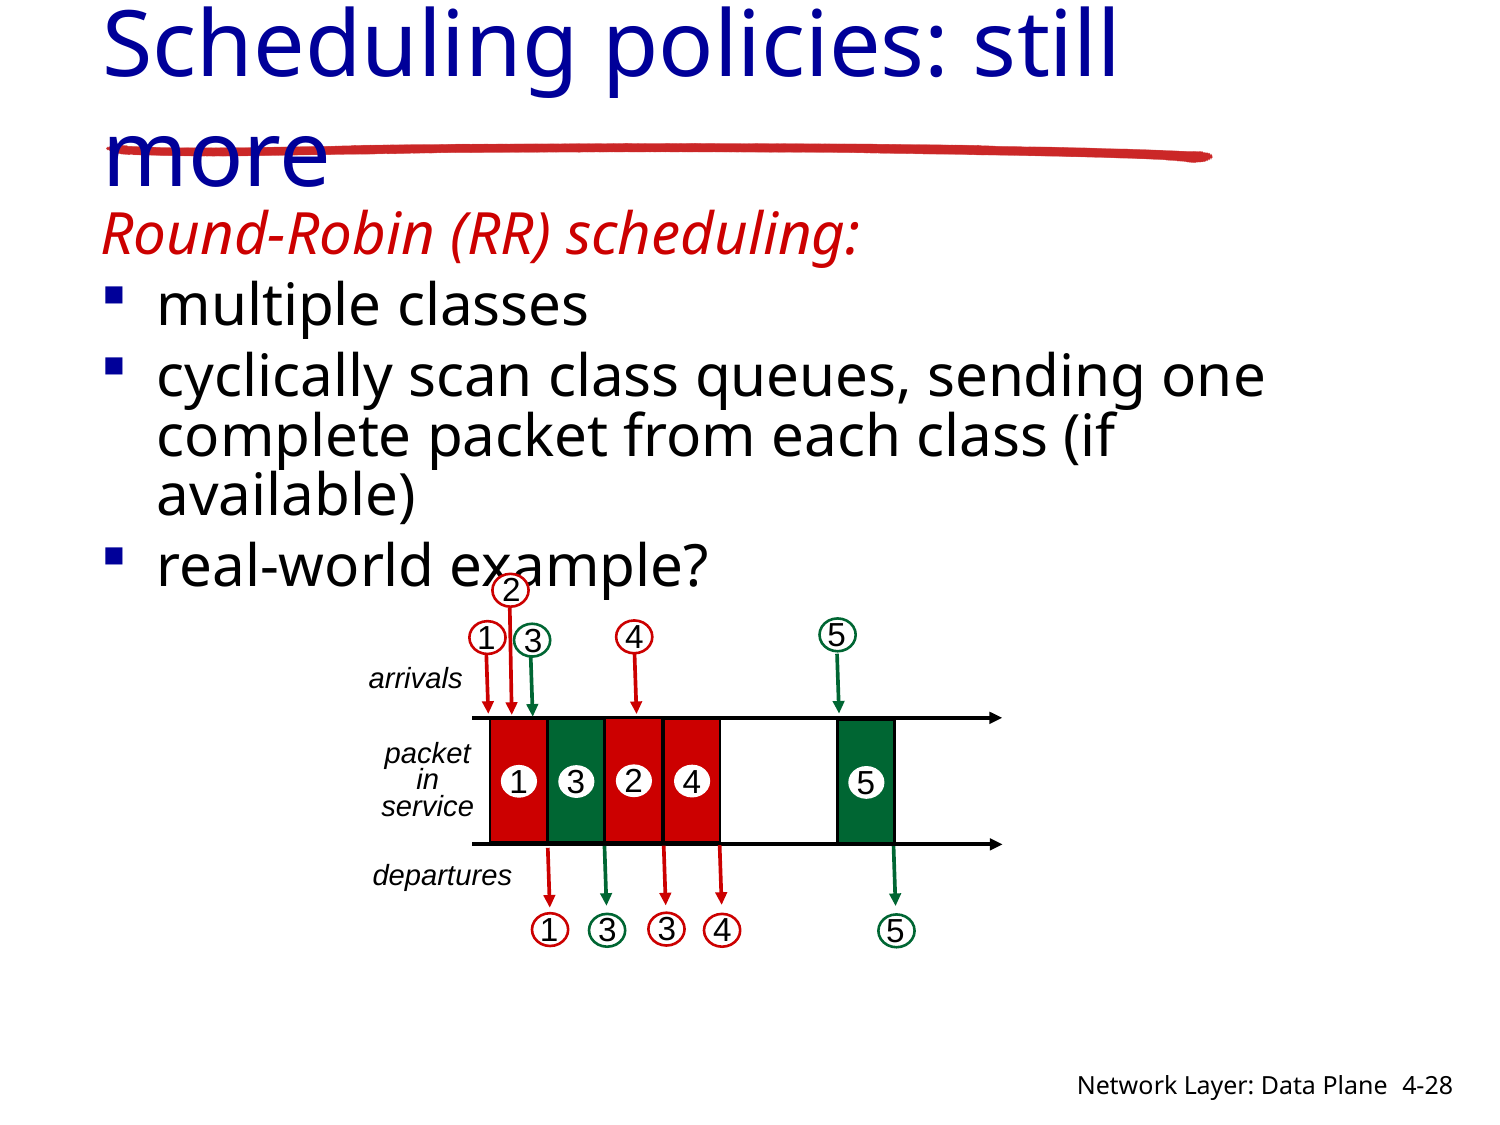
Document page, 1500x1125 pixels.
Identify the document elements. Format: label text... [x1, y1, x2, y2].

slide_number 4-28 [1386, 1061, 1480, 1108]
picture [100, 138, 1227, 168]
title Scheduling policies: still more [87, 1, 1363, 189]
list Round-Robin (RR) scheduling: multiple classes cyclically scan class queues, sending one complete packet from each class (if available) real-world example? [85, 199, 1361, 324]
footer Network Layer: Data Plane [1045, 1062, 1404, 1102]
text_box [349, 560, 1003, 958]
